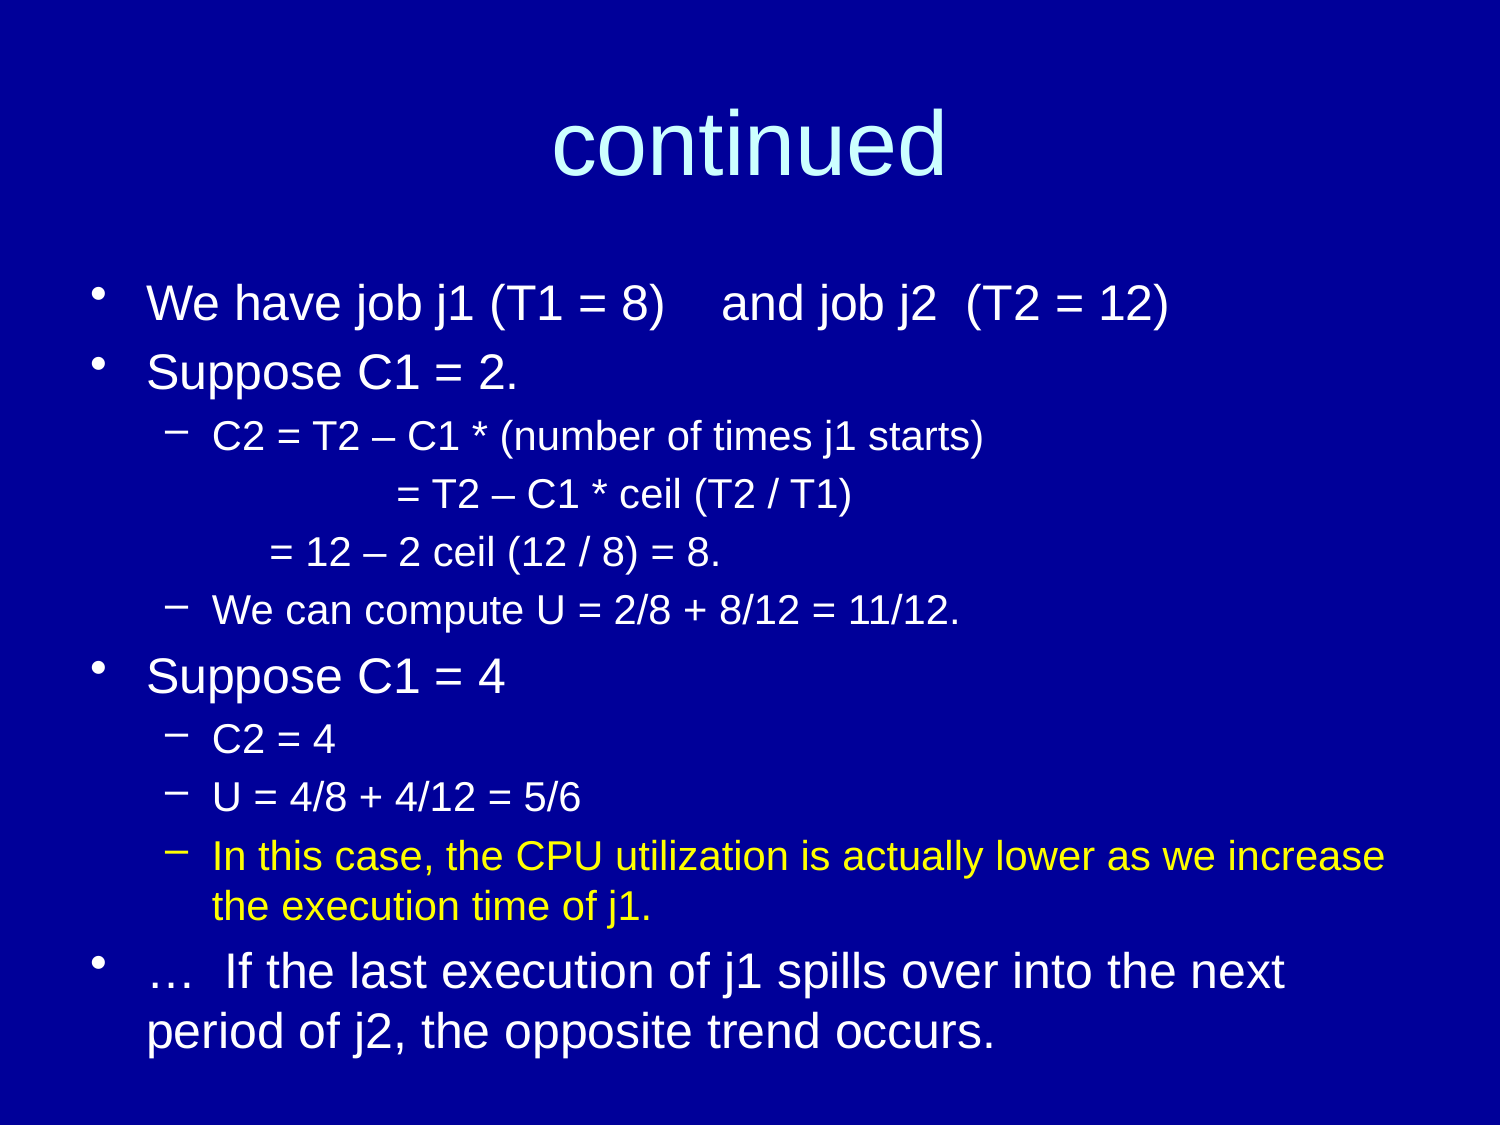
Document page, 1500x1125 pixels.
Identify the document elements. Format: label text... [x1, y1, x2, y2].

list We have job j1 (T1 = 8) and job j2 (T2 = 12) Suppose C1 = 2. C2 = T2 – C1 * (number of times j1 starts) = T2 – C1 * ceil (T2 / T1) = 12 – 2 ceil (12 / 8) = 8. We can compute U = 2/8 + 8/12 = 11/12. Suppose C1 = 4 C2 = 4 U = 4/8 + 4/12 = 5/6 In this case, the CPU utilization is actually lower as we increase the execution time of j1. … If the last execution of j1 spills over into the next period of j2, the opposite trend occurs. [75, 262, 1425, 1005]
title continued [75, 45, 1425, 233]
